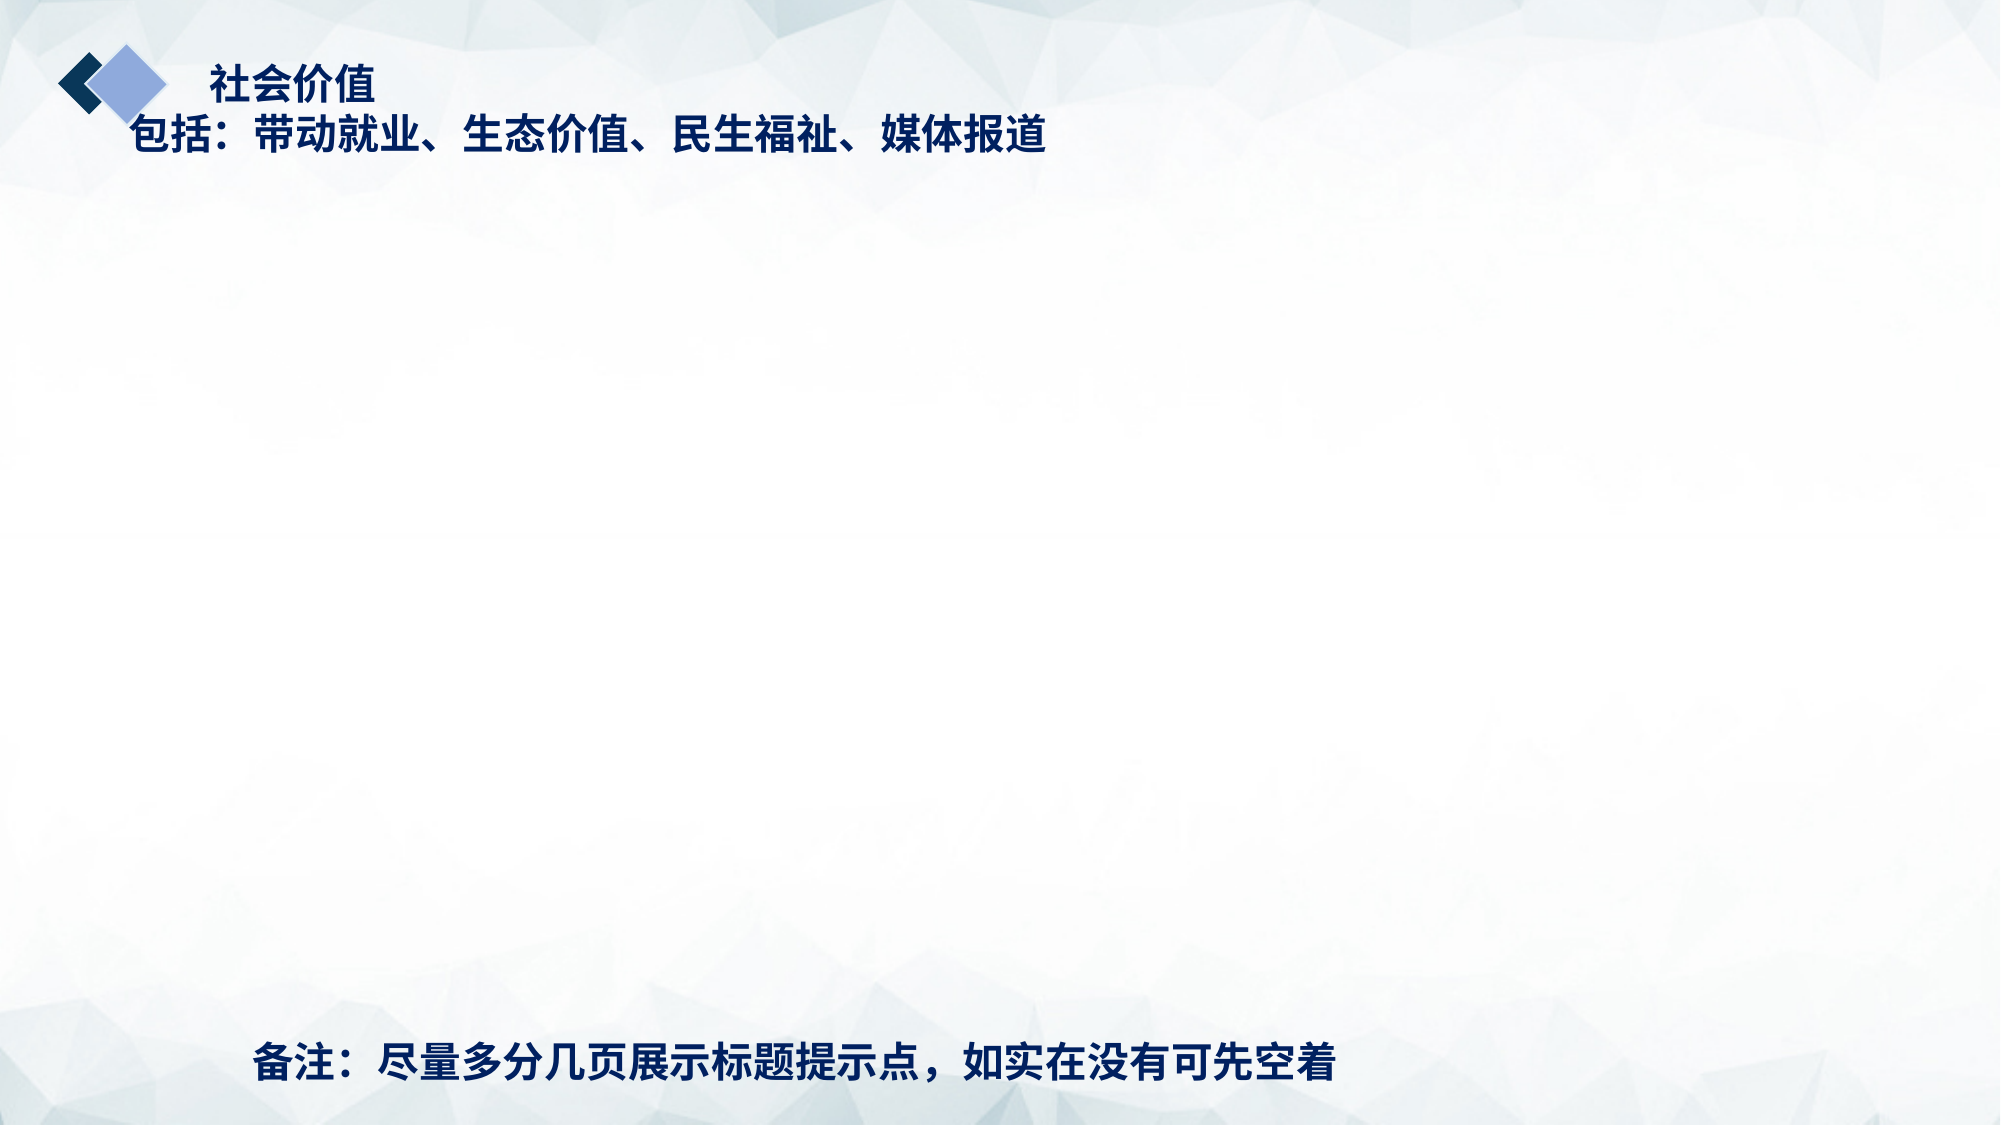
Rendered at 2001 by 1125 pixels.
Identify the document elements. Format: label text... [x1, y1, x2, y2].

text_box [117, 41, 136, 50]
text_box 备注：尽量多分几页展示标题提示点，如实在没有可先空着 [237, 1028, 1629, 1094]
text_box 社会价值 包括：带动就业、生态价值、民生福祉、媒体报道 [0, 50, 1062, 166]
picture [0, 0, 2001, 1125]
